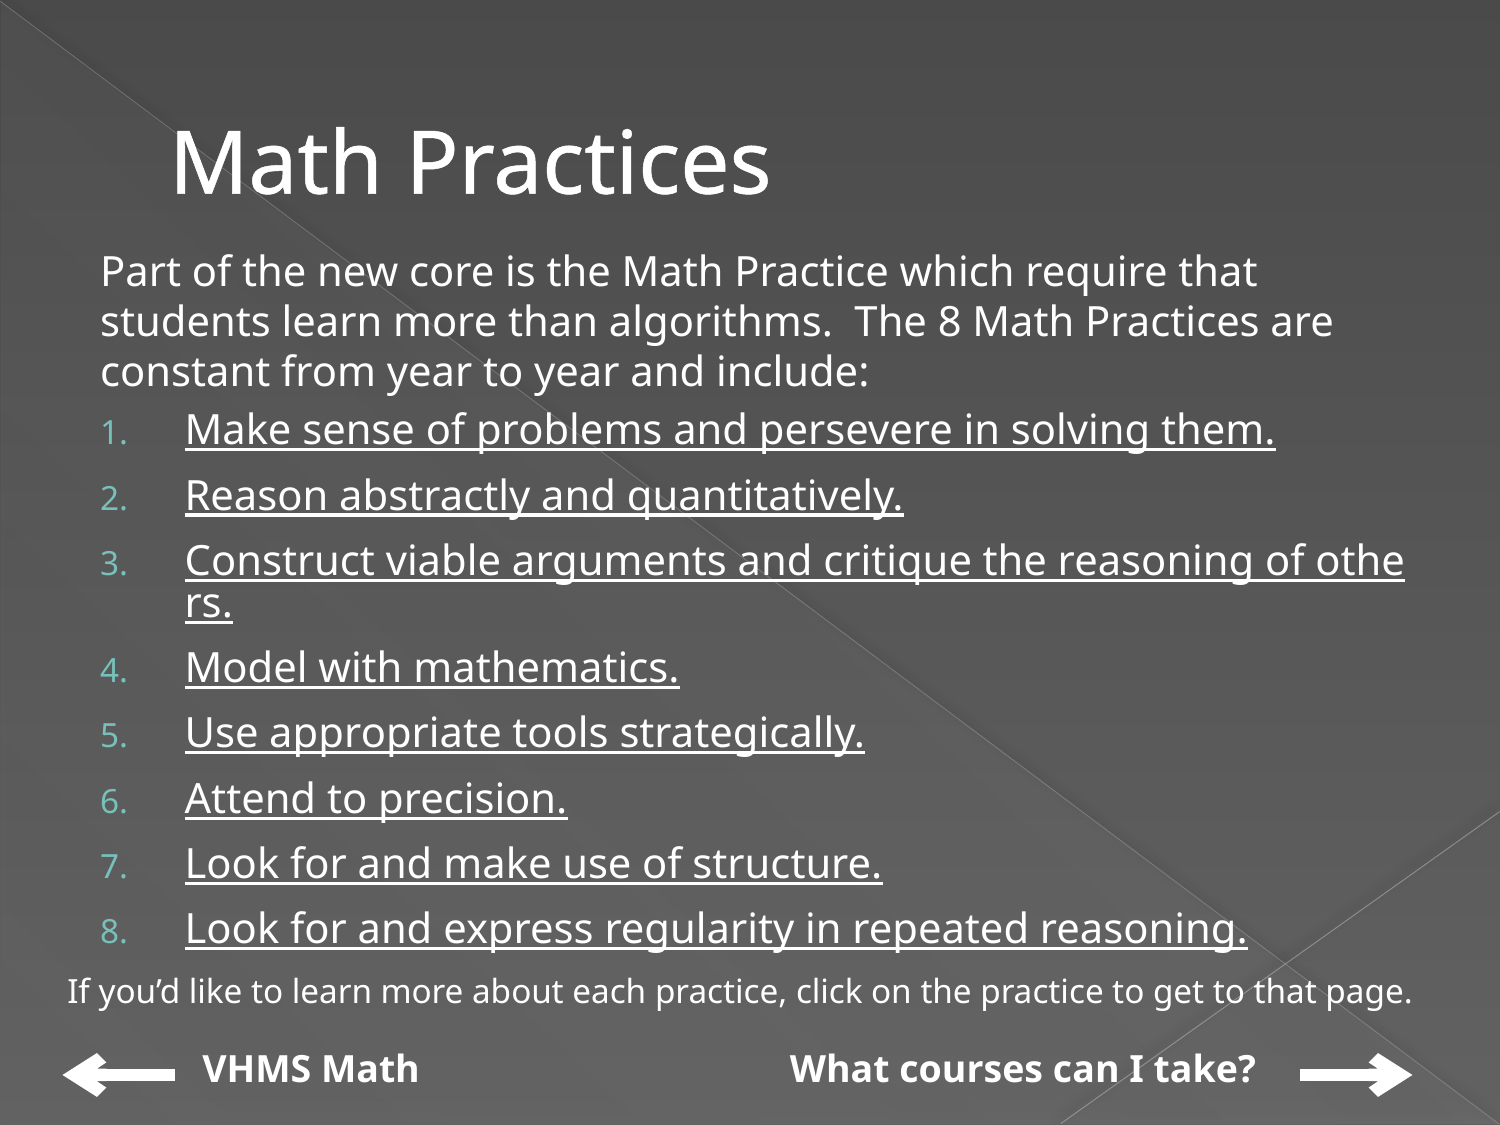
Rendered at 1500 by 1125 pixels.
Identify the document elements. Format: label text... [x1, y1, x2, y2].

list Part of the new core is the Math Practice which require that students learn more than algorithms. The 8 Math Practices are constant from year to year and include: Make sense of problems and persevere in solving them. Reason abstractly and quantitatively. Construct viable arguments and critique the reasoning of others. Model with mathematics. Use appropriate tools strategically. Attend to precision. Look for and make use of structure. Look for and express regularity in repeated reasoning. [75, 237, 1425, 962]
text_box What courses can I take? [774, 1037, 1350, 1098]
title Math Practices [75, 43, 1425, 237]
text_box If you’d like to learn more about each practice, click on the practice to get to that page. [0, 962, 1500, 1018]
text_box VHMS Math [187, 1037, 513, 1098]
